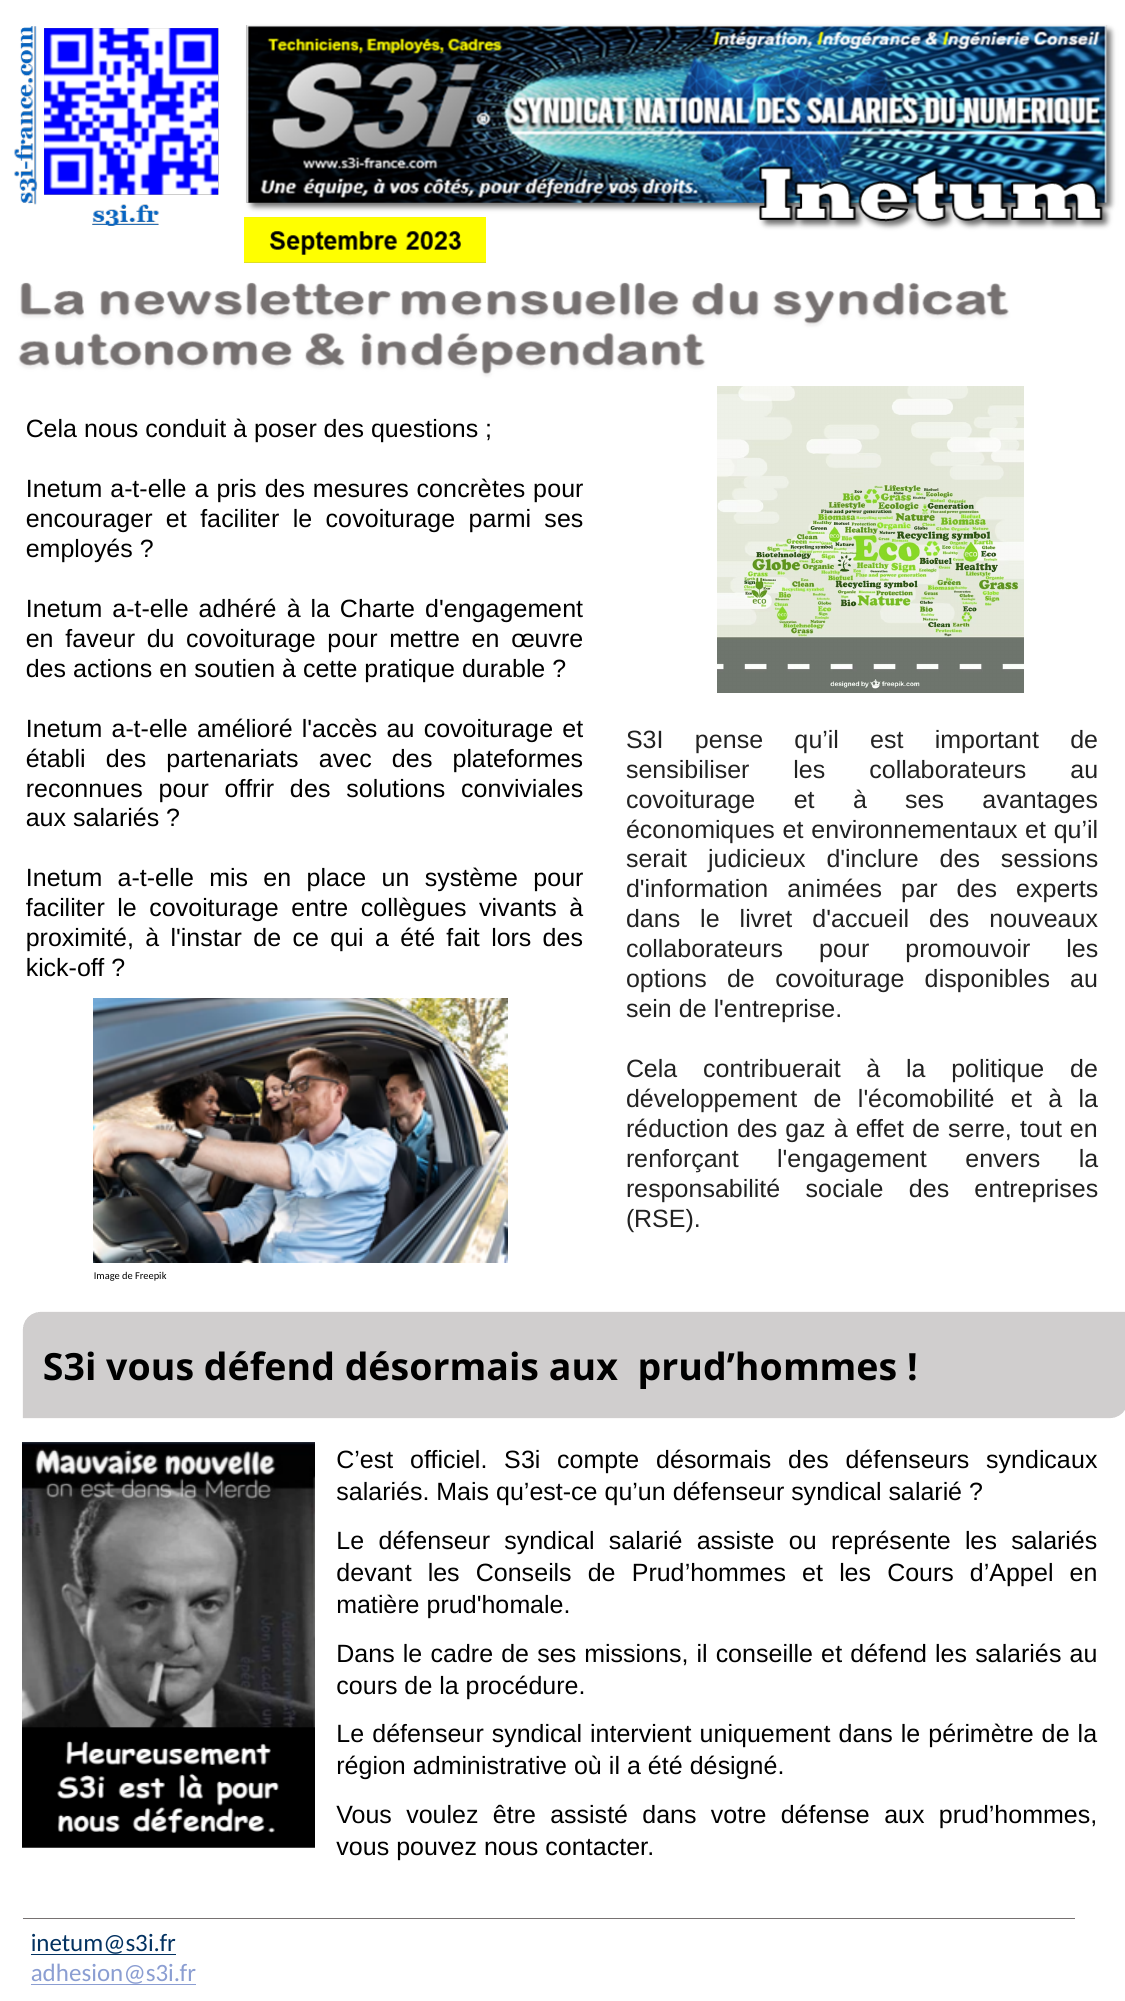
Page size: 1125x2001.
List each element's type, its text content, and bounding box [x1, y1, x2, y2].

footer inetum@s3i.fr adhesion@s3i.fr [15, 1369, 396, 2000]
text_box Cela nous conduit à poser des questions ; Inetum a-t-elle a pris des mesures concrètes pour encourager et faciliter le covoiturage parmi ses employés ? Inetum a-t-elle adhéré à la Charte d'engagement en faveur du covoiturage pour mettre en œuvre des actions en soutien à cette pratique durable ? Inetum a-t-elle amélioré l'accès au covoiturage et établi des partenariats avec des plateformes reconnues pour offrir des solutions conviviales aux salariés ? Inetum a-t-elle mis en place un système pour faciliter le covoiturage entre collègues vivants à proximité, à l'instar de ce qui a été fait lors des kick-off ? [10, 406, 600, 1289]
picture [0, 10, 1125, 693]
picture [22, 1442, 315, 1849]
text_box S3i vous défend désormais aux prud’hommes ! [21, 1310, 1125, 1420]
text_box S3I pense qu’il est important de sensibiliser les collaborateurs au covoiturage et à ses avantages économiques et environnementaux et qu’il serait judicieux d'inclure des sessions d'information animées par des experts dans le livret d'accueil des nouveaux collaborateurs pour promouvoir les options de covoiturage disponibles au sein de l'entreprise. Cela contribuerait à la politique de développement de l'écomobilité et à la réduction des gaz à effet de serre, tout en renforçant l'engagement envers la responsabilité sociale des entreprises (RSE). [611, 715, 1114, 1240]
picture [93, 998, 508, 1263]
text_box Image de Freepik [79, 1216, 563, 1289]
text_box C’est officiel. S3i compte désormais des défenseurs syndicaux salariés. Mais qu’est-ce qu’un défenseur syndical salarié ? Le défenseur syndical salarié assiste ou représente les salariés devant les Conseils de Prud’hommes et les Cours d’Appel en matière prud'homale. Dans le cadre de ses missions, il conseille et défend les salariés au cours de la procédure. Le défenseur syndical intervient uniquement dans le périmètre de la région administrative où il a été désigné. Vous voulez être assisté dans votre défense aux prud’hommes, vous pouvez nous contacter. [321, 1434, 1114, 1966]
